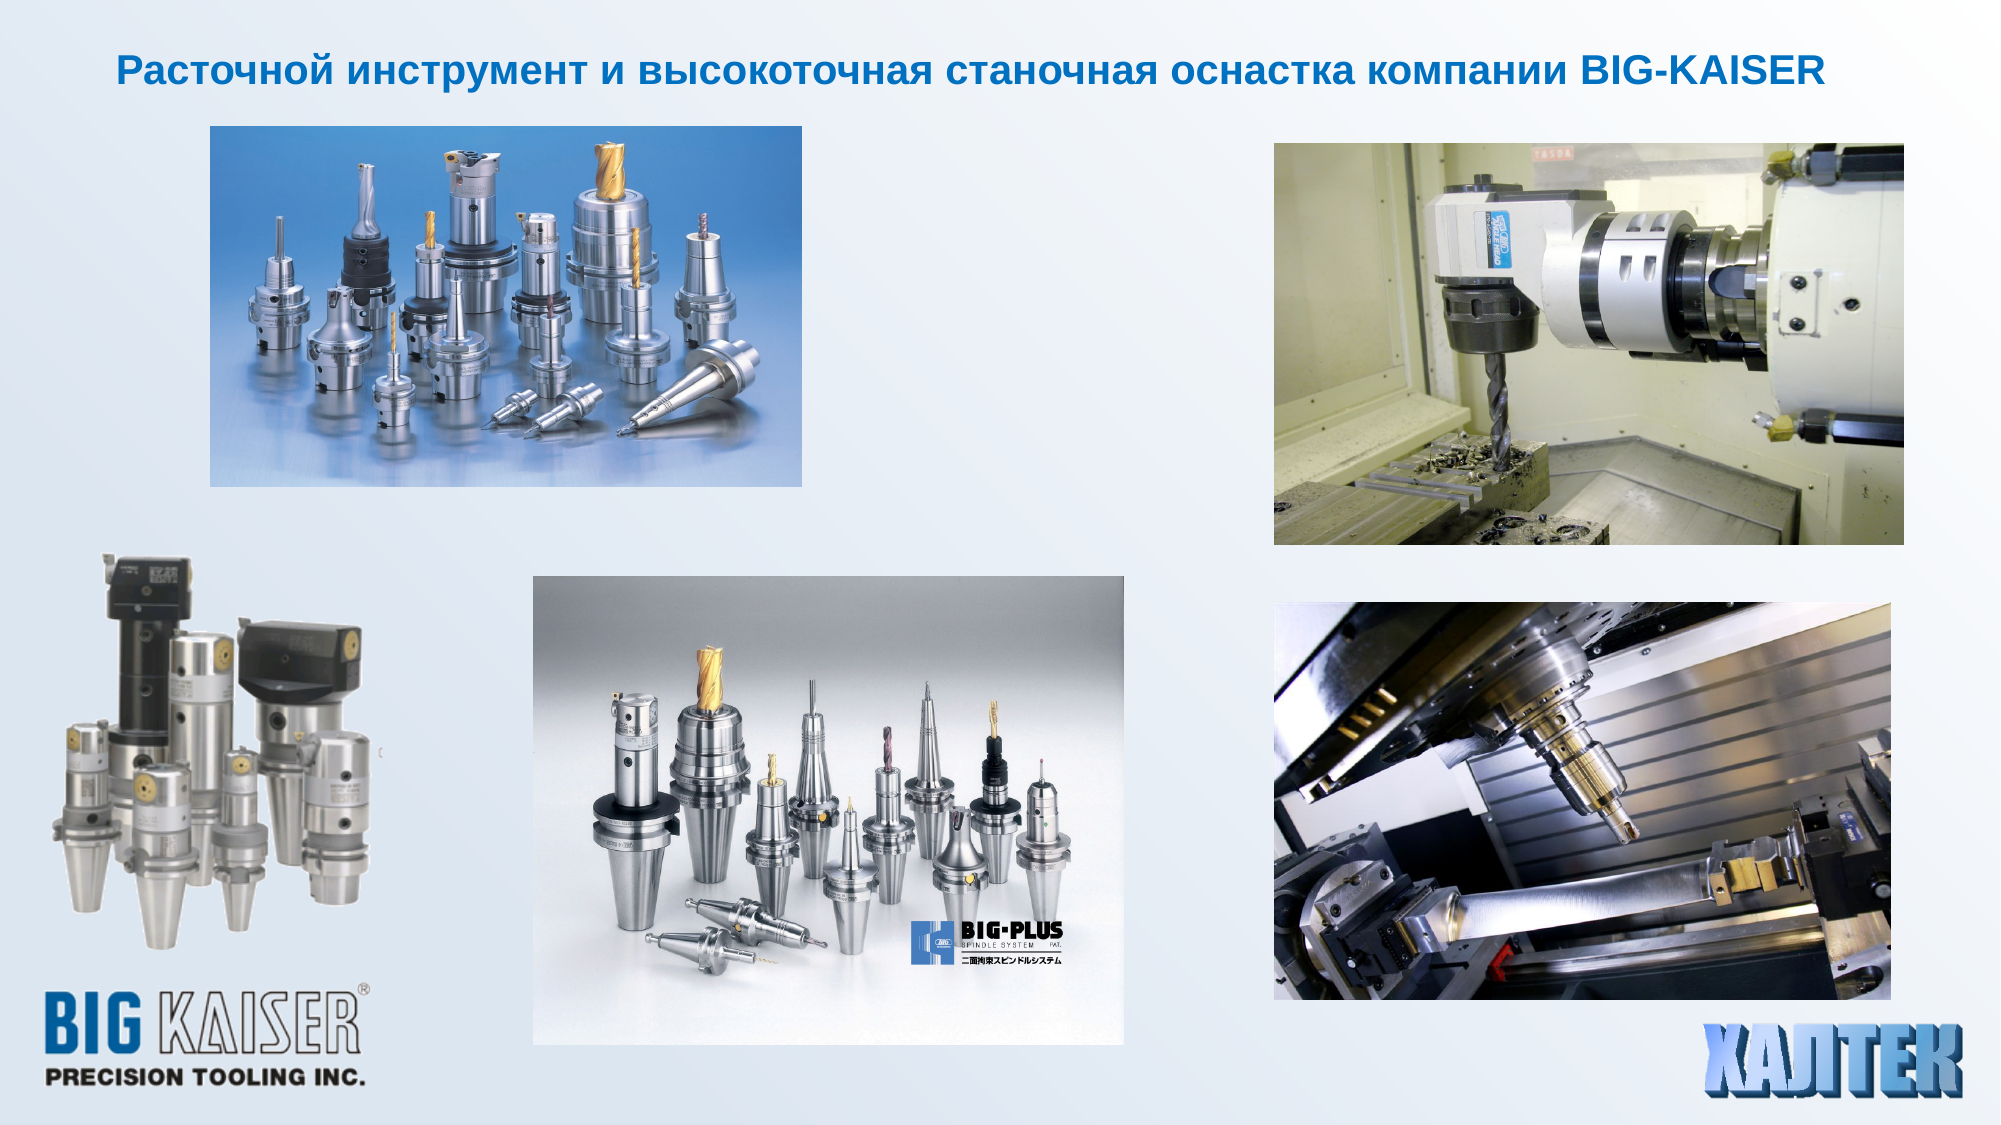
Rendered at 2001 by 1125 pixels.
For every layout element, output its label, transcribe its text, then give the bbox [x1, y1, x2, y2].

picture [1273, 142, 1904, 545]
picture [532, 576, 1124, 1045]
text_box Расточной инструмент и высокоточная станочная оснастка компании BIG-KAISER [101, 35, 1842, 101]
picture [1703, 1022, 1965, 1099]
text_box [210, 125, 802, 487]
picture [1273, 602, 1891, 1001]
picture [45, 551, 383, 951]
picture [29, 973, 402, 1101]
